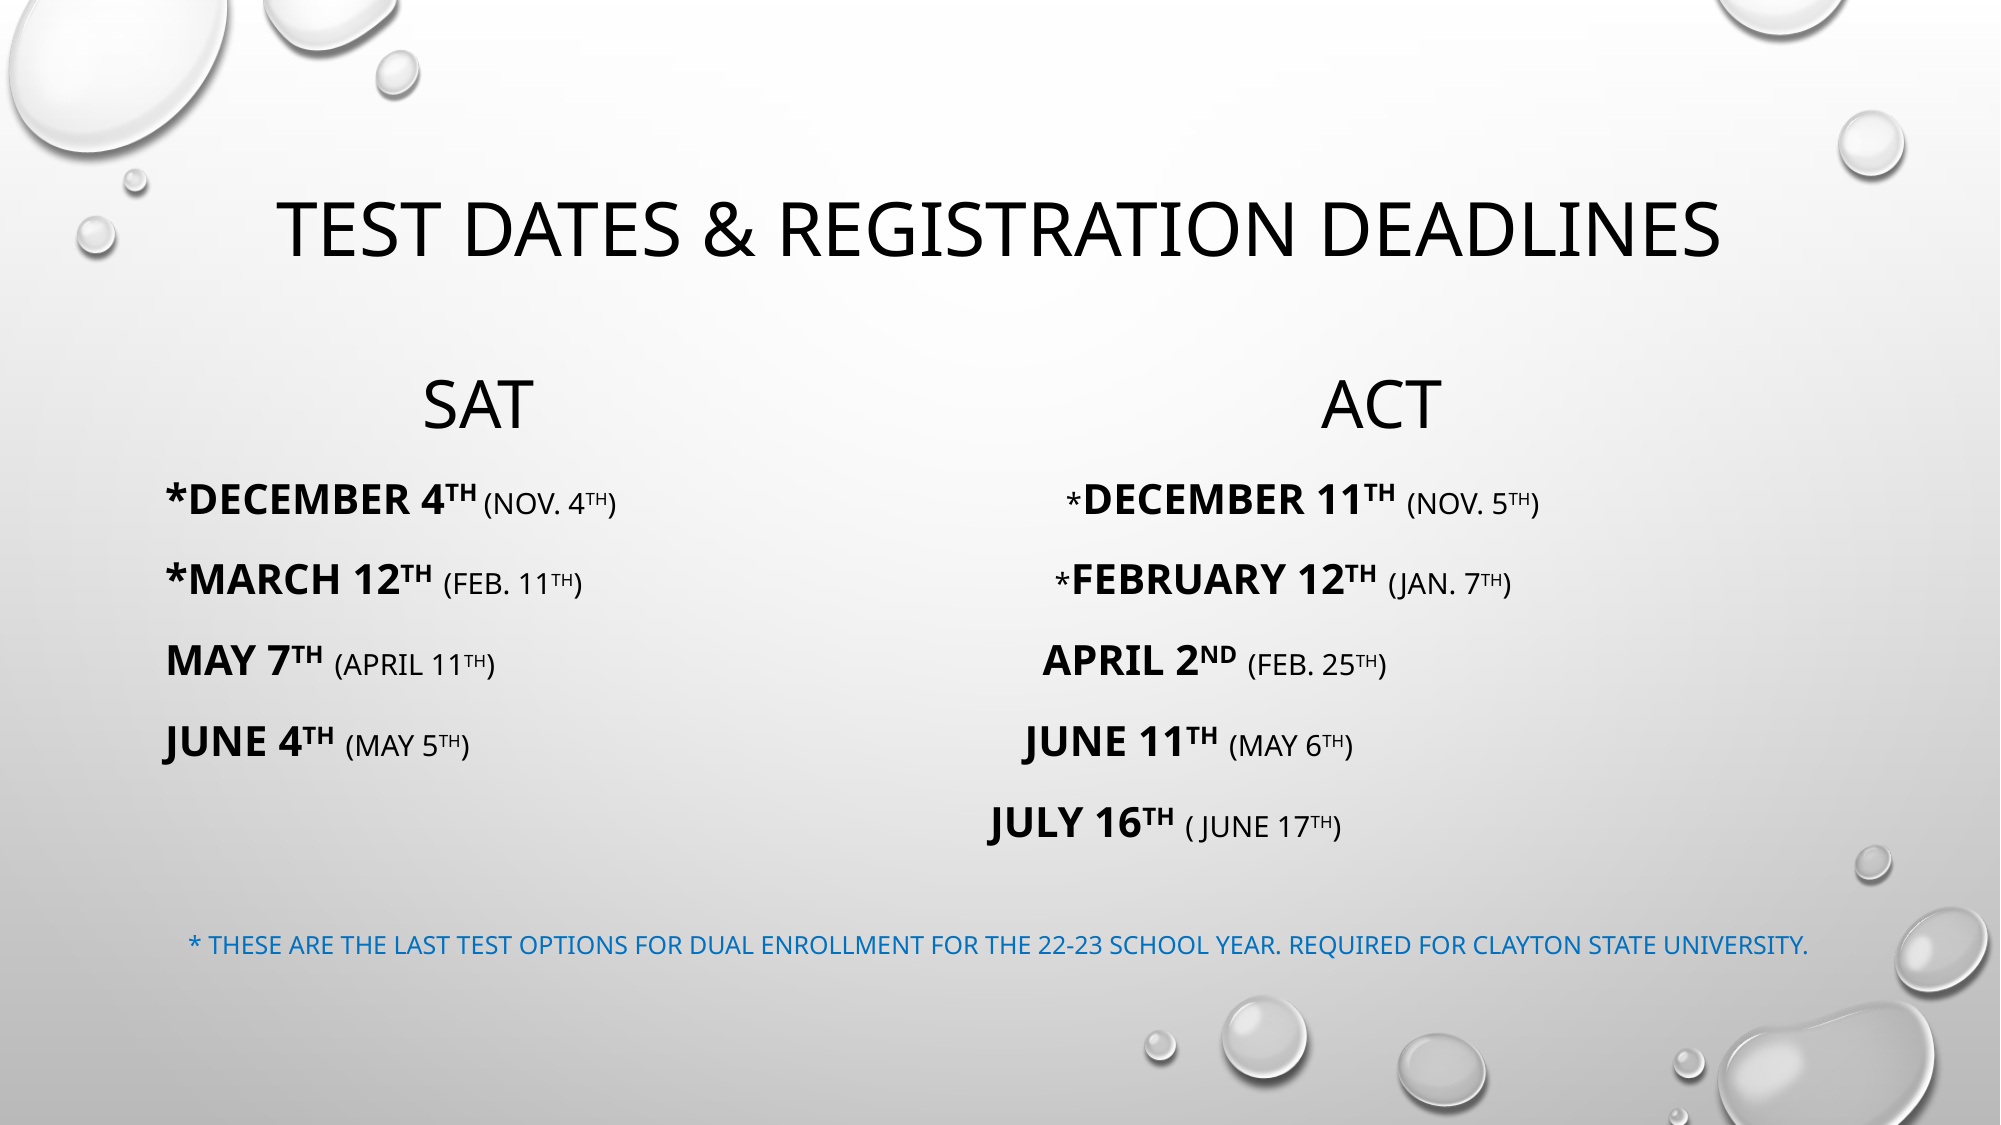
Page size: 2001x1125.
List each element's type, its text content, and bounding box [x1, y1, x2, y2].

title Test Dates & Registration Deadlines [149, 101, 1851, 364]
list SAT ACT *December 4th (Nov. 4th) *December 11th (Nov. 5th) *March 12th (Feb. 11th) *February 12th (Jan. 7th) May 7th (April 11th) april 2nd (Feb. 25th) June 4th (May 5th) june 11th (May 6th) July 16th ( june 17th) * These are the last test options for dual enrollment for the 22-23 school year. Required for Clayton state university. [150, 338, 1851, 1030]
picture [0, 0, 2000, 1125]
